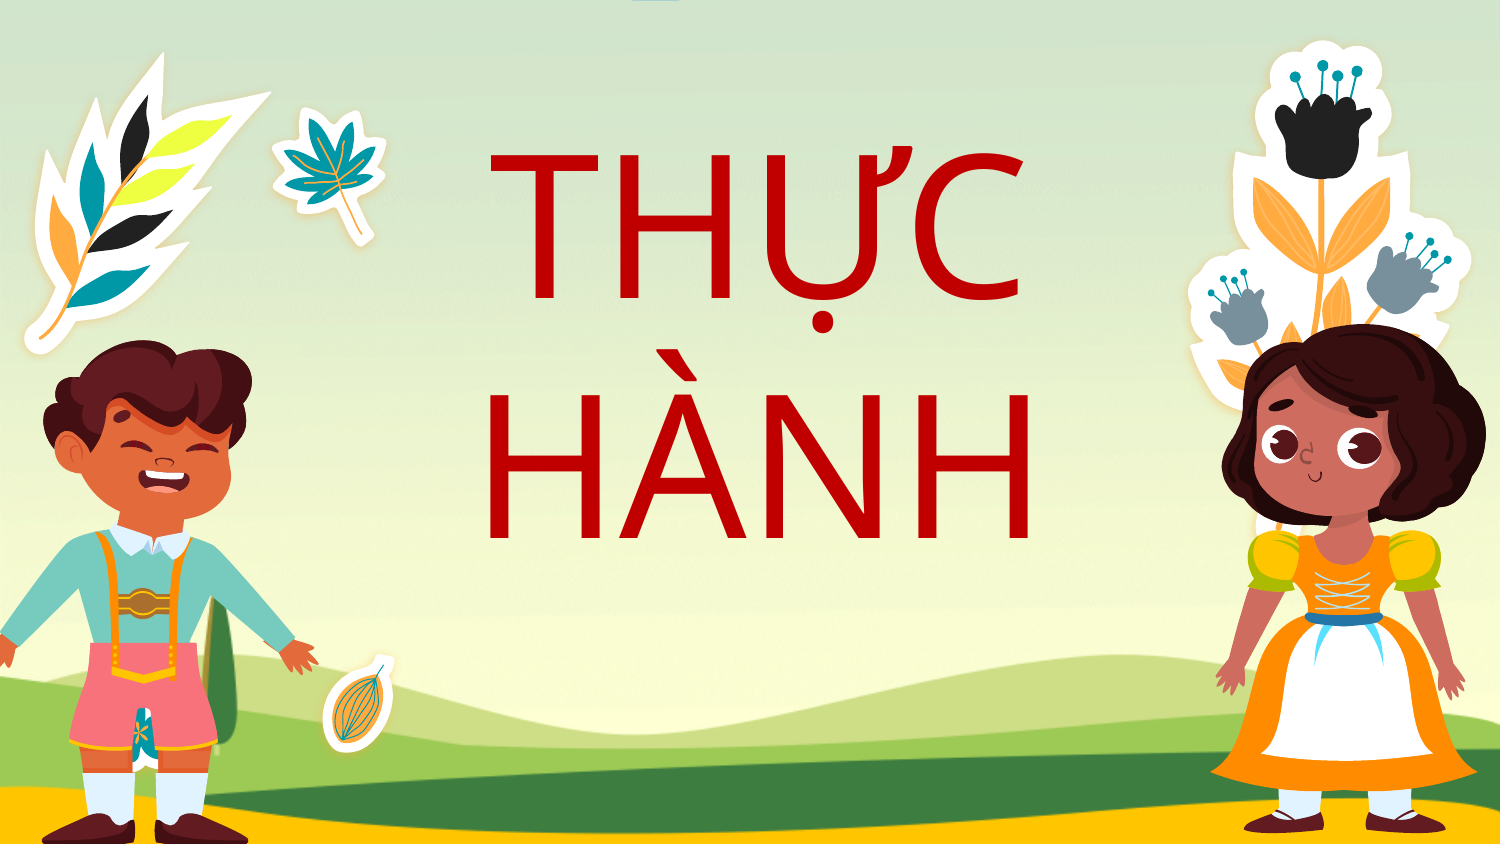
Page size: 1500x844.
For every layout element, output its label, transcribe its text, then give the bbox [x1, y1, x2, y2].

picture [0, 0, 1500, 844]
title THỰC HÀNH [240, 140, 1181, 538]
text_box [325, 653, 400, 753]
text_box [0, 340, 321, 844]
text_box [1209, 323, 1487, 834]
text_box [1186, 40, 1472, 551]
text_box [270, 107, 388, 247]
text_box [27, 19, 236, 338]
